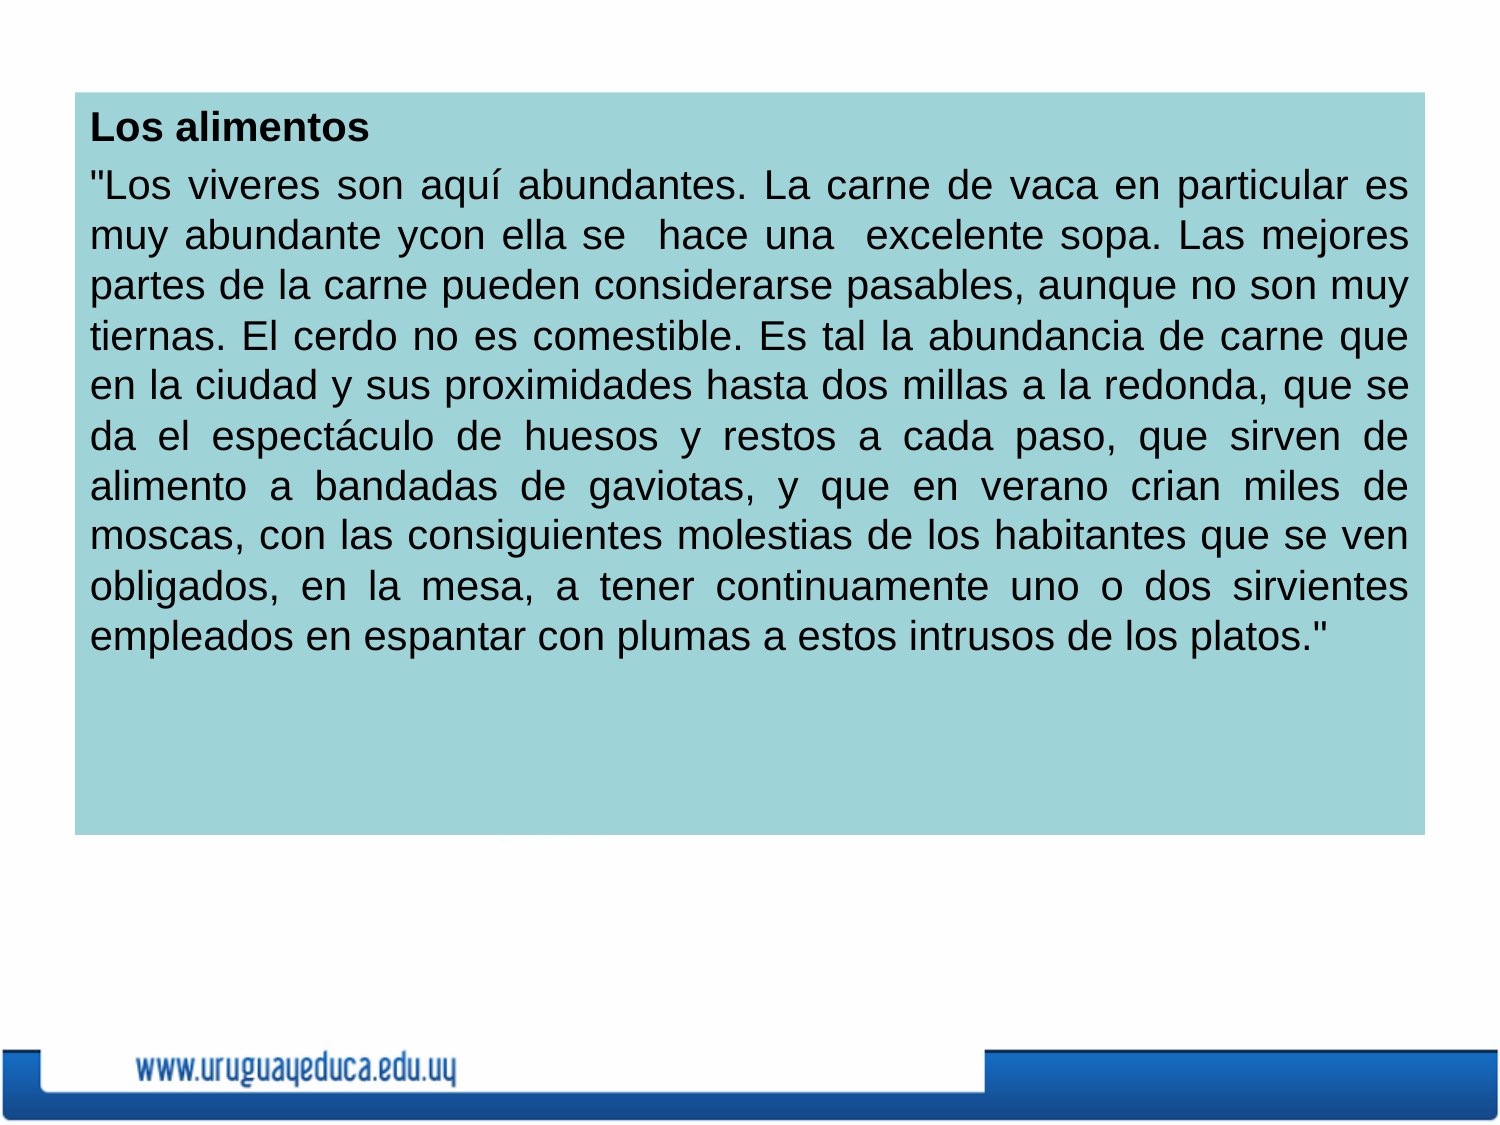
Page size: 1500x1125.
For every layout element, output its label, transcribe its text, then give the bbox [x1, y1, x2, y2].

picture [0, 0, 1500, 1125]
list Los alimentos "Los viveres son aquí abundantes. La carne de vaca en particular es muy abundante ycon ella se hace una excelente sopa. Las mejores partes de la carne pueden considerarse pasables, aunque no son muy tiernas. El cerdo no es comestible. Es tal la abundancia de carne que en la ciudad y sus proximidades hasta dos millas a la redonda, que se da el espectáculo de huesos y restos a cada paso, que sirven de alimento a bandadas de gaviotas, y que en verano crian miles de moscas, con las consiguientes molestias de los habitantes que se ven obligados, en la mesa, a tener continuamente uno o dos sirvientes empleados en espantar con plumas a estos intrusos de los platos." [74, 92, 1426, 836]
